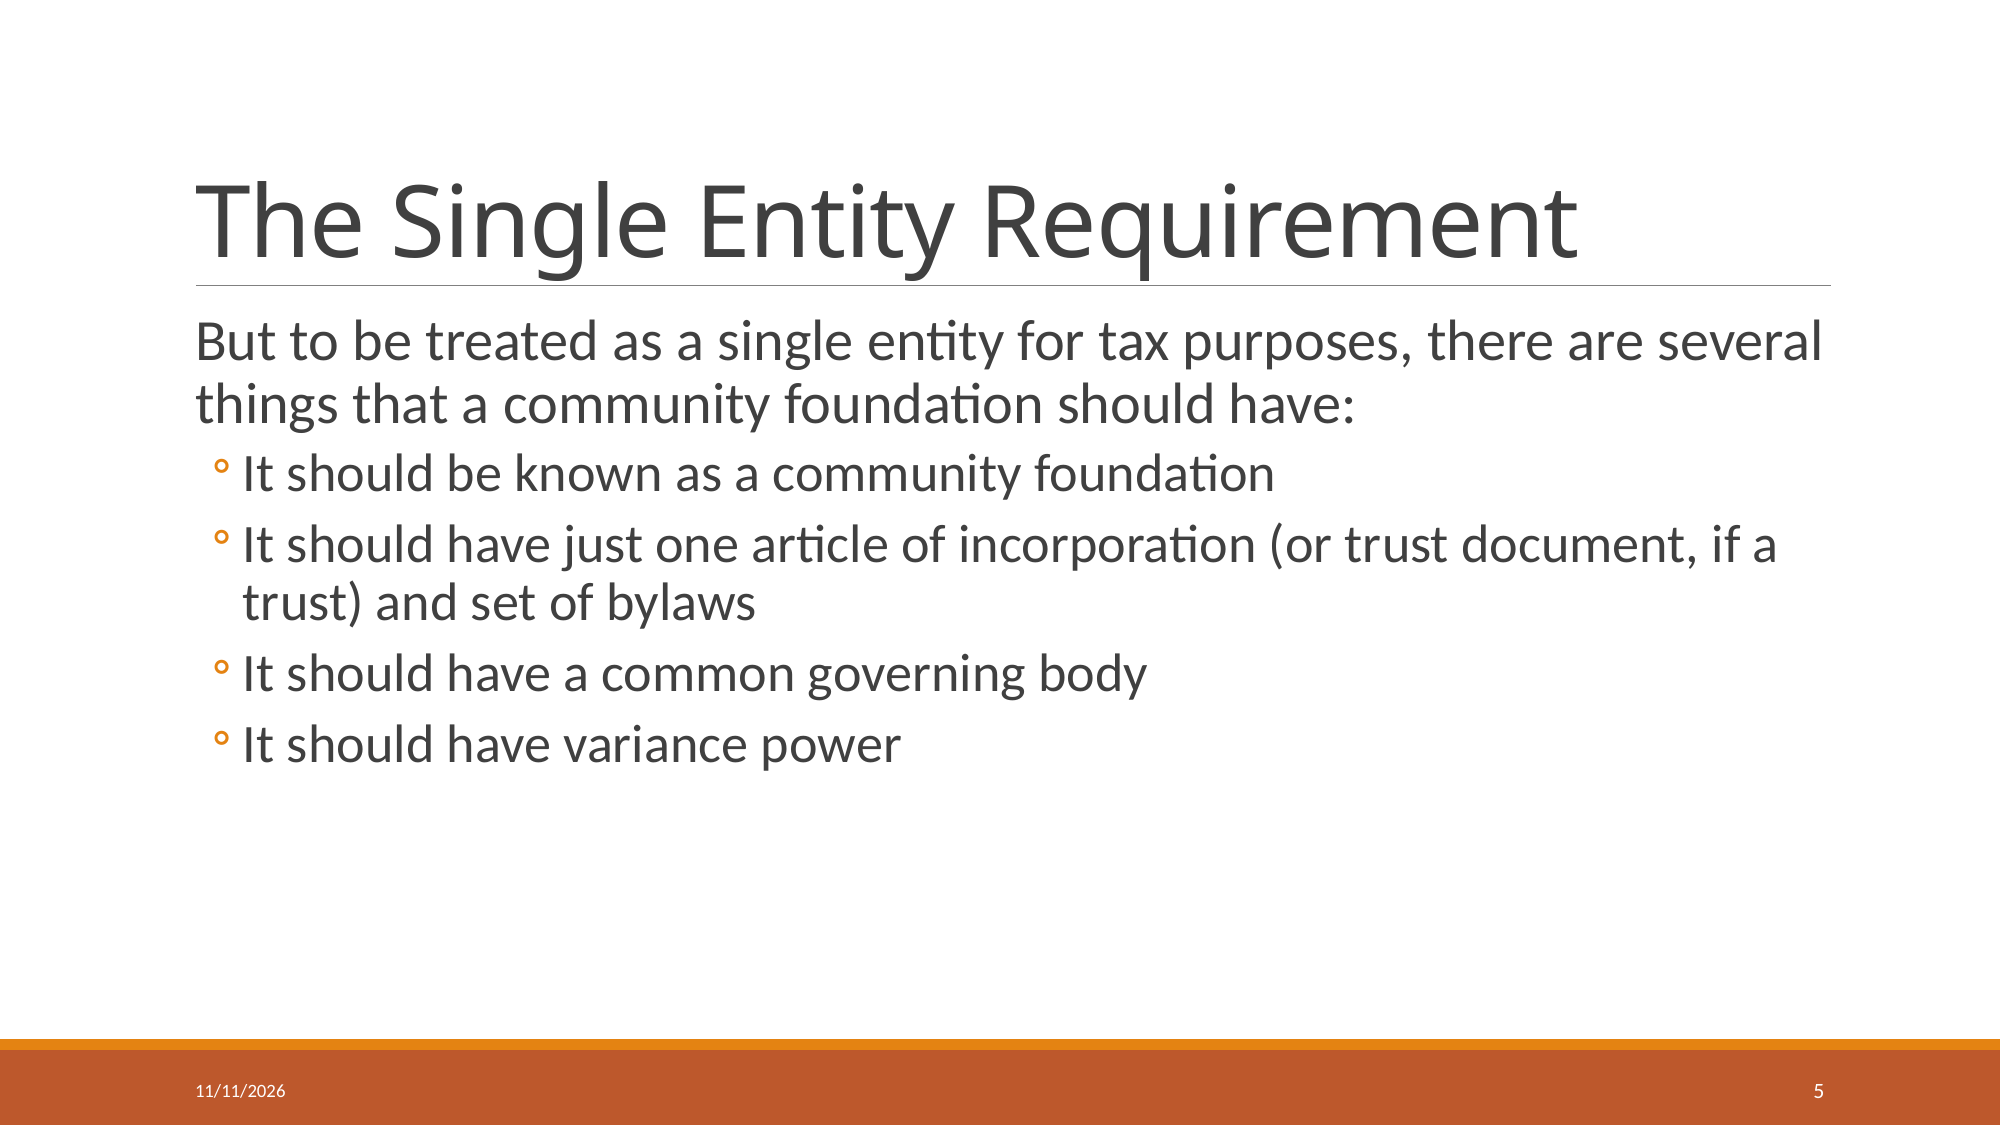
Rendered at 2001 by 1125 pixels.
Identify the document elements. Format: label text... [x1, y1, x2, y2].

list But to be treated as a single entity for tax purposes, there are several things that a community foundation should have: It should be known as a community foundation It should have just one article of incorporation (or trust document, if a trust) and set of bylaws It should have a common governing body It should have variance power [180, 302, 1830, 963]
slide_number 5 [1624, 1059, 1840, 1120]
title The Single Entity Requirement [180, 47, 1830, 285]
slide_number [180, 1059, 586, 1120]
